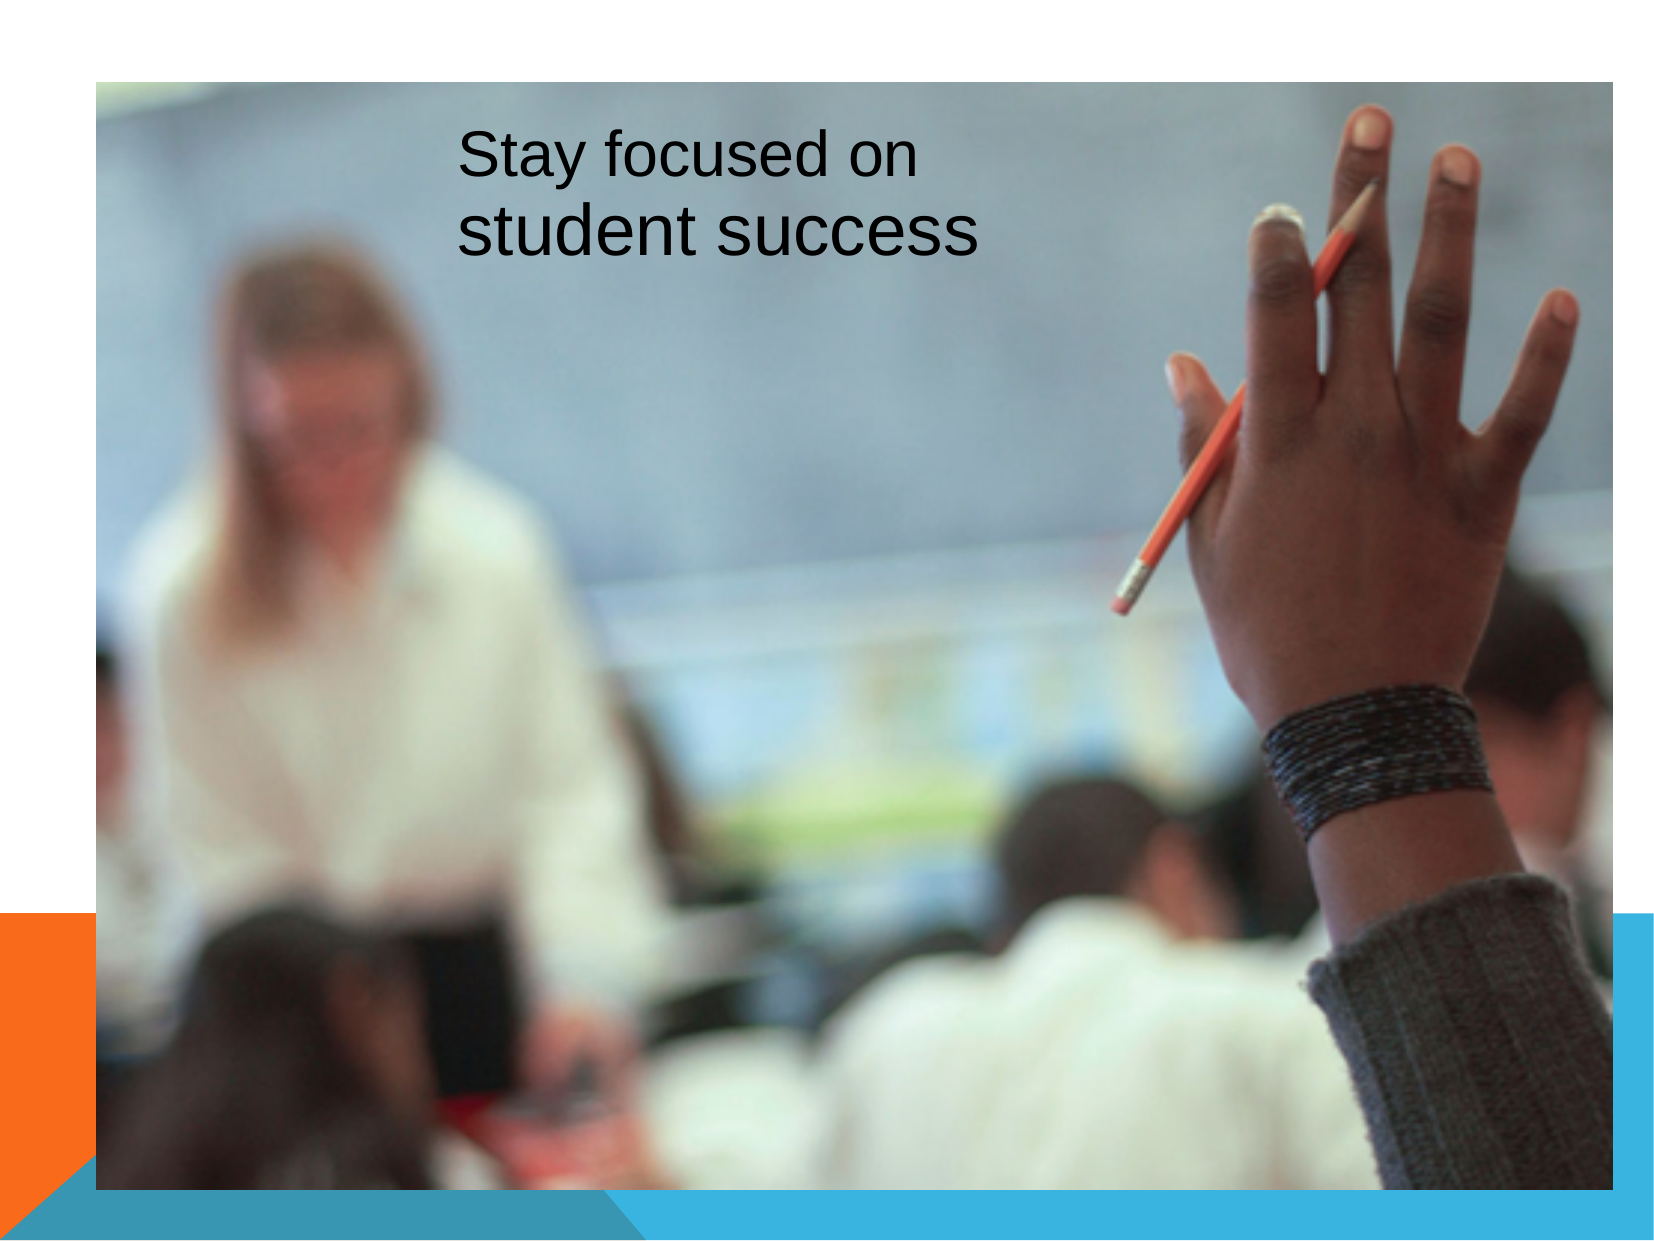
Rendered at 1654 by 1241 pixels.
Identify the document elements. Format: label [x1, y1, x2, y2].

picture [96, 82, 1613, 1190]
